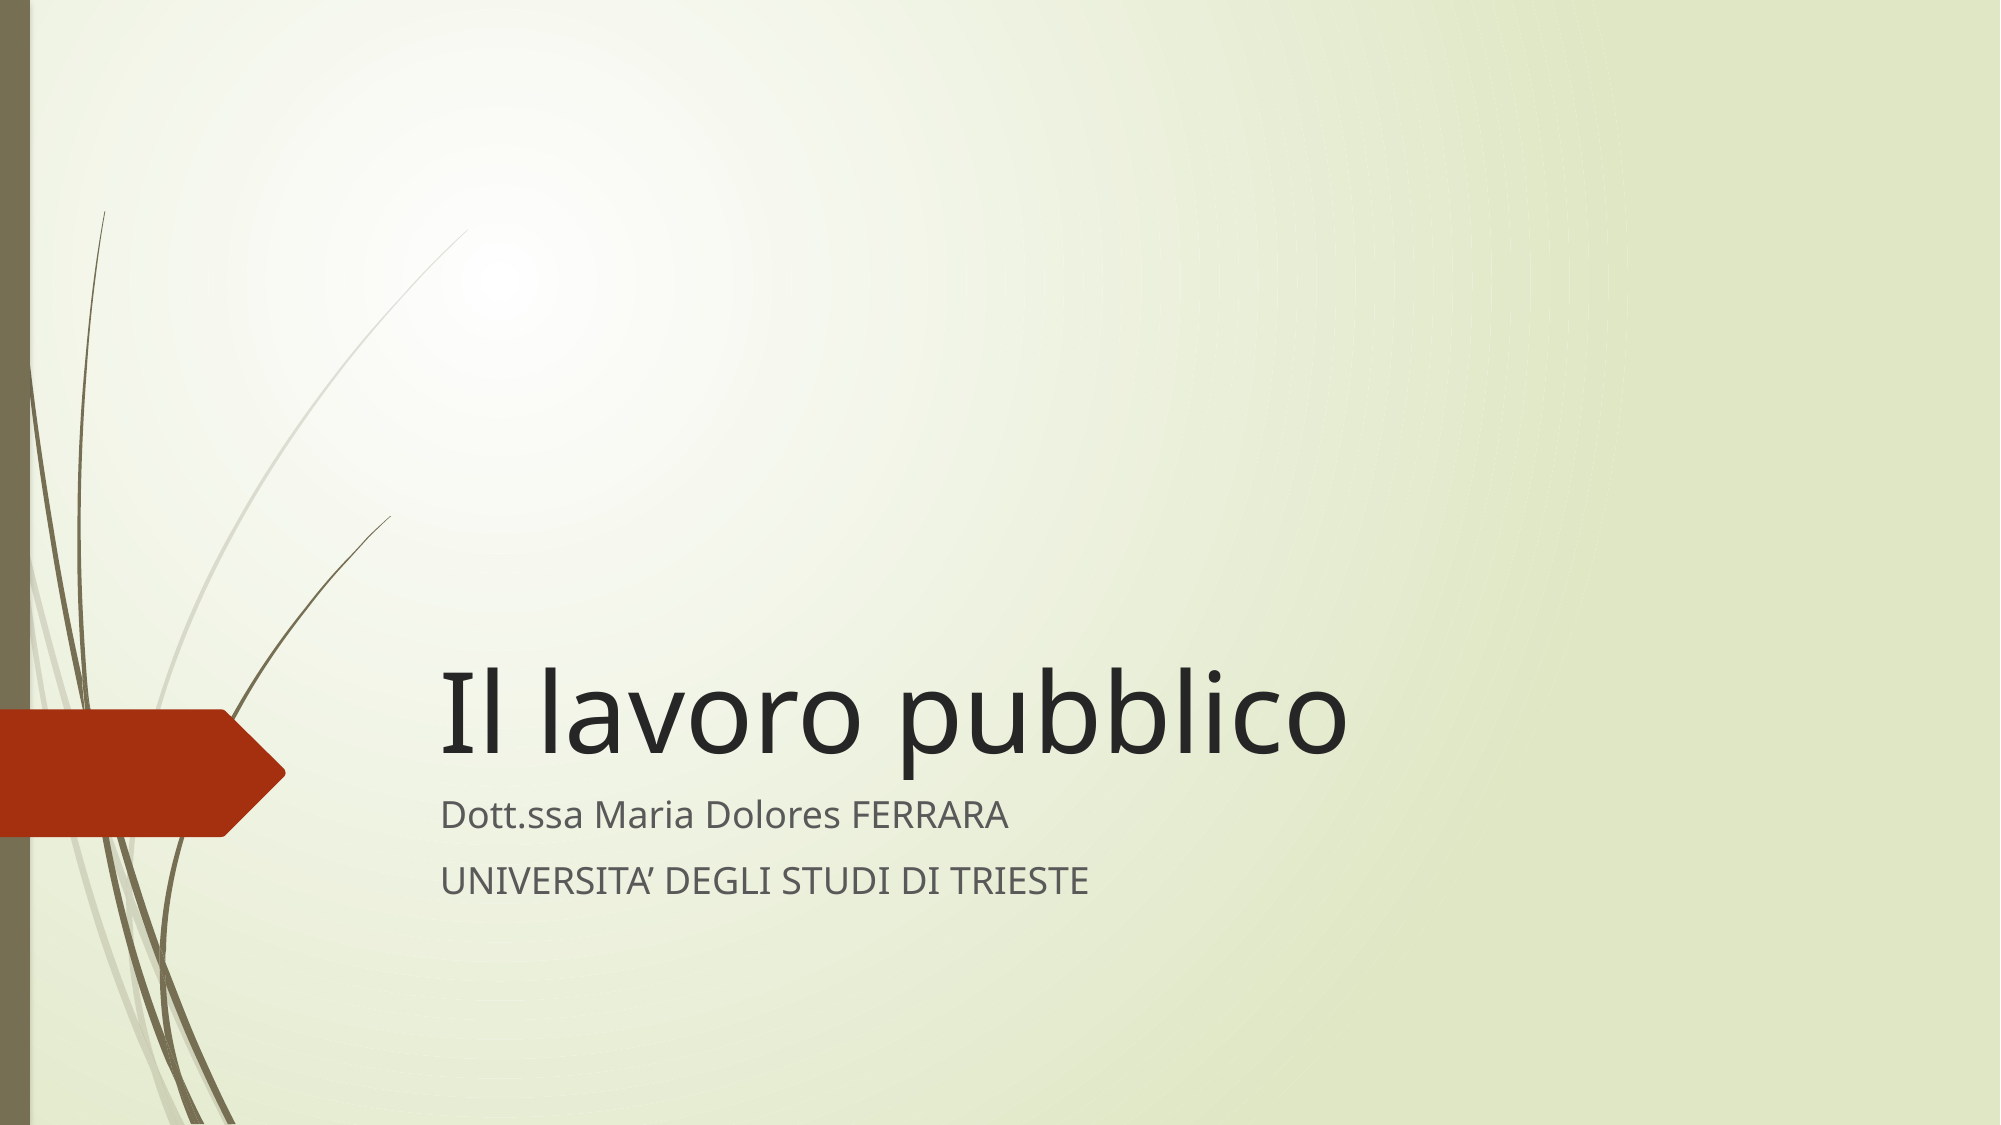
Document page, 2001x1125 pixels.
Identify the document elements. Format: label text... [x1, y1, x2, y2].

subtitle Dott.ssa Maria Dolores FERRARA UNIVERSITA’ DEGLI STUDI DI TRIESTE [424, 783, 1888, 969]
title Il lavoro pubblico [424, 412, 1888, 783]
